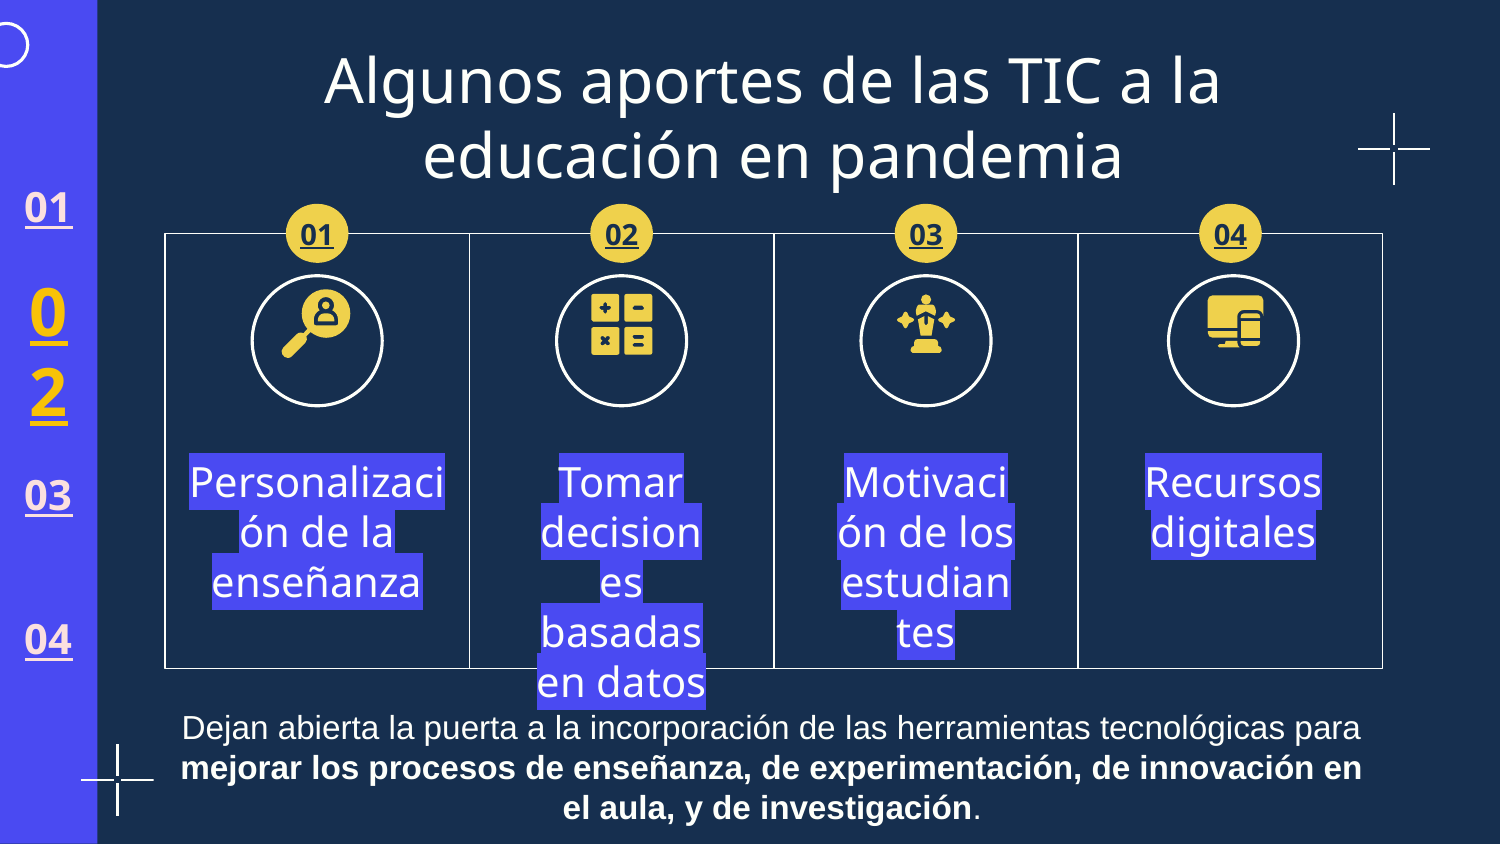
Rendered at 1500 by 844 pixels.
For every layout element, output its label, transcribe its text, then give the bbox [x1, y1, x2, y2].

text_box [514, 275, 729, 581]
text_box 02 [0, 308, 98, 391]
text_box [164, 275, 470, 581]
title Algunos aportes de las TIC a la educación en pandemia [165, 25, 1383, 131]
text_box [164, 203, 1383, 669]
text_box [818, 275, 1034, 581]
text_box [590, 293, 653, 356]
text_box 04 [0, 597, 98, 679]
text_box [1126, 275, 1341, 581]
text_box 03 [0, 453, 98, 535]
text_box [896, 294, 956, 354]
text_box Dejan abierta la puerta a la incorporación de las herramientas tecnológicas para mejorar los procesos de enseñanza, de experimentación, de innovación en el aula, y de investigación. [163, 691, 1382, 769]
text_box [278, 288, 351, 359]
text_box 01 [0, 164, 98, 247]
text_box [1207, 295, 1264, 348]
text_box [1357, 112, 1431, 186]
